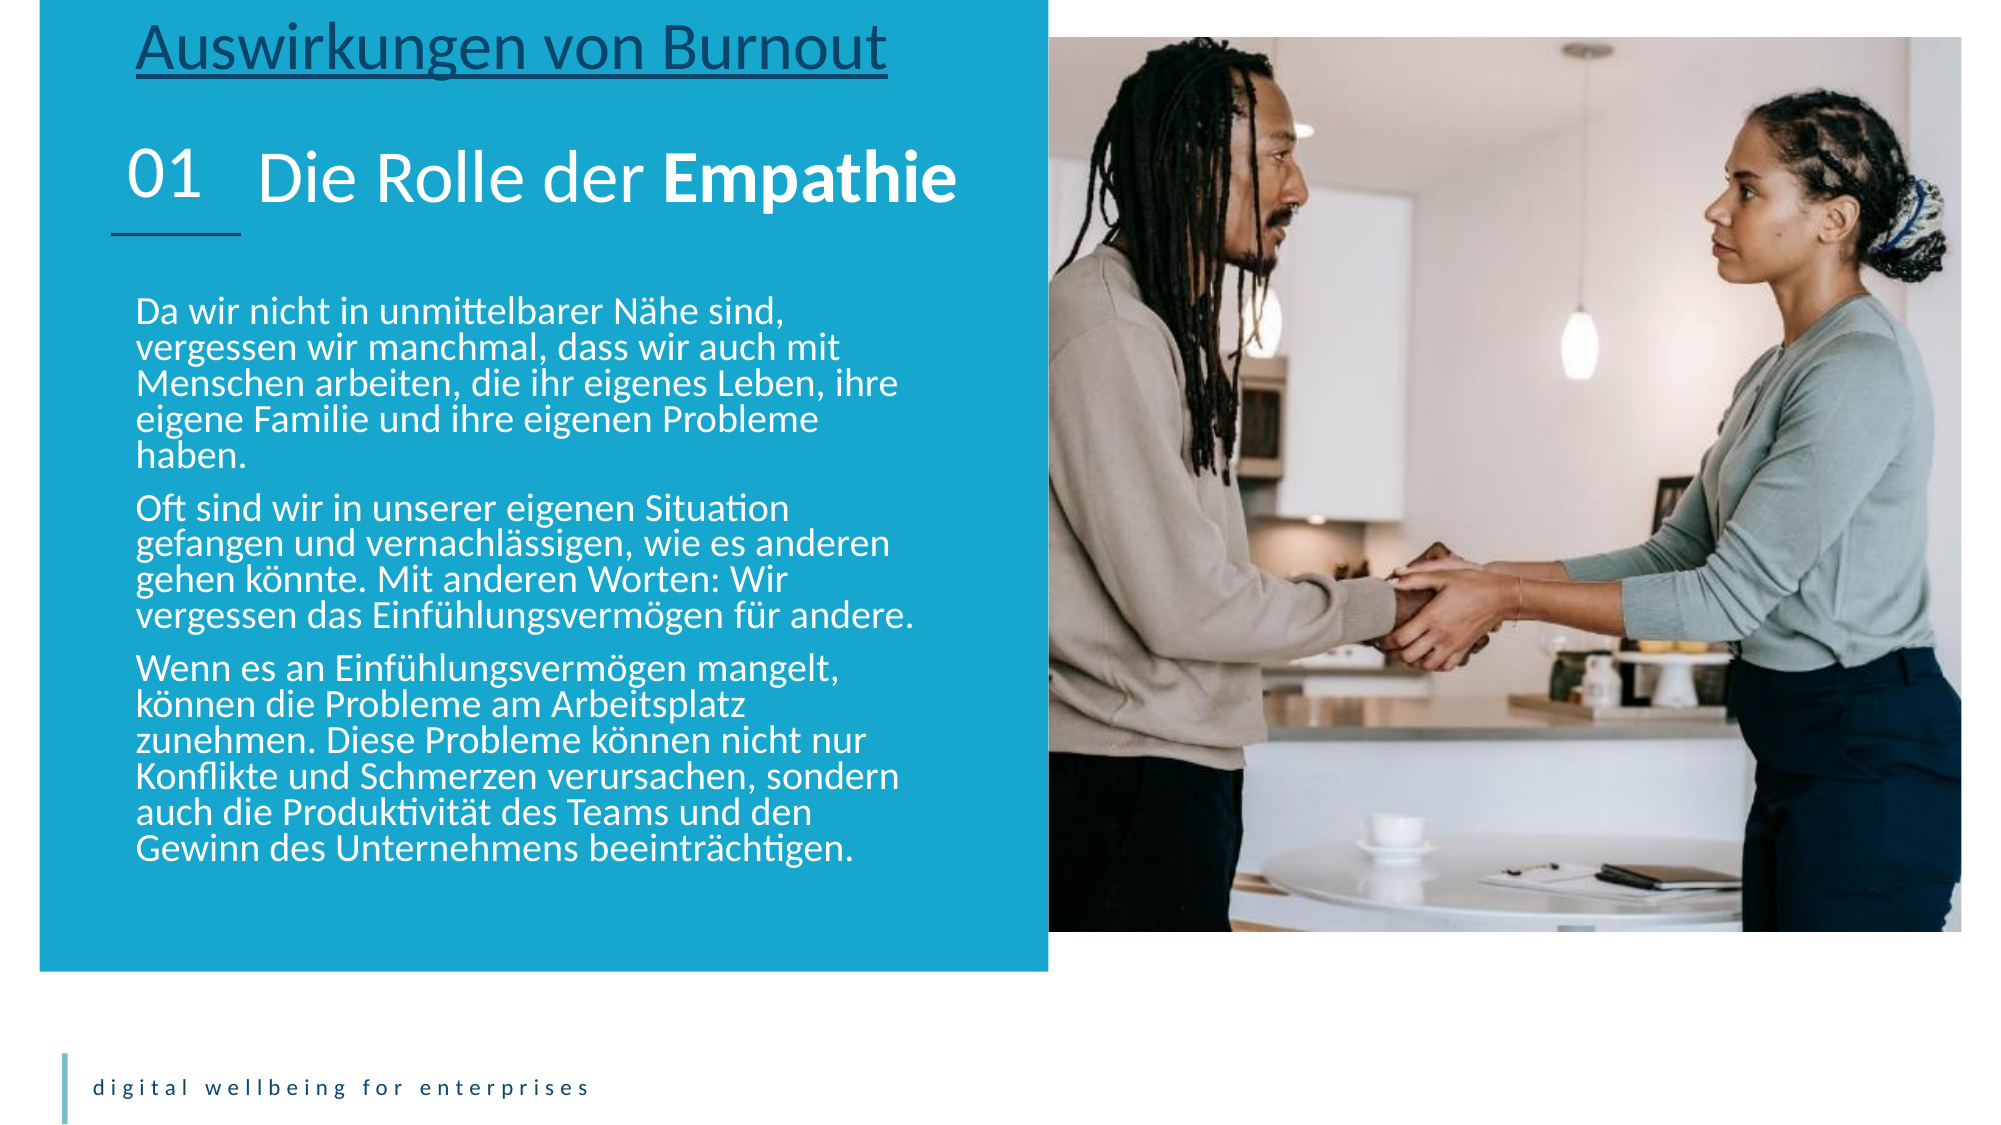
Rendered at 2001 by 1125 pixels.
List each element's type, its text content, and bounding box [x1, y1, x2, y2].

picture [1048, 37, 1962, 932]
list Da wir nicht in unmittelbarer Nähe sind, vergessen wir manchmal, dass wir auch mit Menschen arbeiten, die ihr eigenes Leben, ihre eigene Familie und ihre eigenen Probleme haben. Oft sind wir in unserer eigenen Situation gefangen und vernachlässigen, wie es anderen gehen könnte. Mit anderen Worten: Wir vergessen das Einfühlungsvermögen für andere. Wenn es an Einfühlungsvermögen mangelt, können die Probleme am Arbeitsplatz zunehmen. Diese Probleme können nicht nur Konflikte und Schmerzen verursachen, sondern auch die Produktivität des Teams und den Gewinn des Unternehmens beeinträchtigen. [120, 288, 938, 923]
text_box Auswirkungen von Burnout [120, 13, 952, 141]
list 01 [112, 135, 242, 232]
text_box Die Rolle der Empathie [242, 140, 1048, 282]
